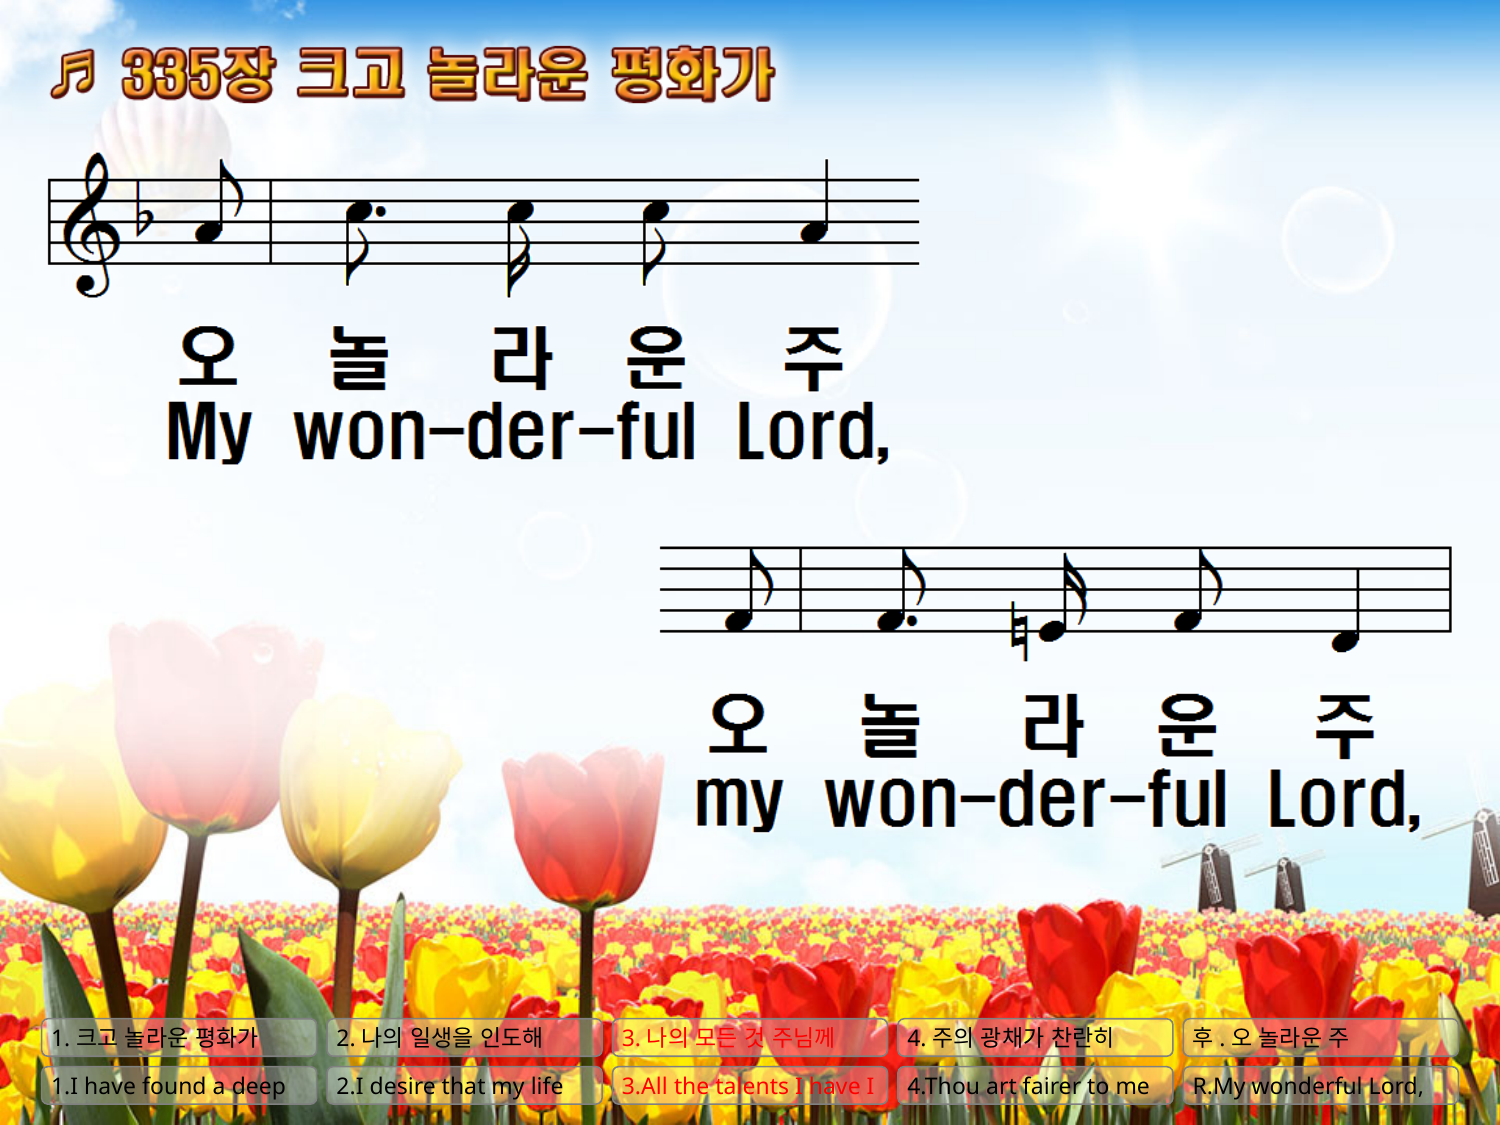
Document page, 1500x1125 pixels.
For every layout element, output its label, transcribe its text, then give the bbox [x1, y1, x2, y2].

text_box 4.주의 광채가 찬란히 [897, 1018, 1173, 1057]
text_box 3.All the talents I have I [612, 1066, 888, 1105]
text_box 2.I desire that my life [327, 1066, 603, 1105]
text_box 3.나의 모든 것 주님께 [612, 1018, 888, 1057]
picture [0, 0, 1500, 1125]
text_box 후.오 놀라운 주 [1183, 1018, 1459, 1057]
text_box 1.크고 놀라운 평화가 [41, 1018, 317, 1057]
text_box 2.나의 일생을 인도해 [327, 1018, 603, 1057]
text_box 4.Thou art fairer to me [897, 1066, 1173, 1105]
text_box R.My wonderful Lord, [1183, 1066, 1459, 1105]
text_box 1.I have found a deep [41, 1066, 317, 1105]
